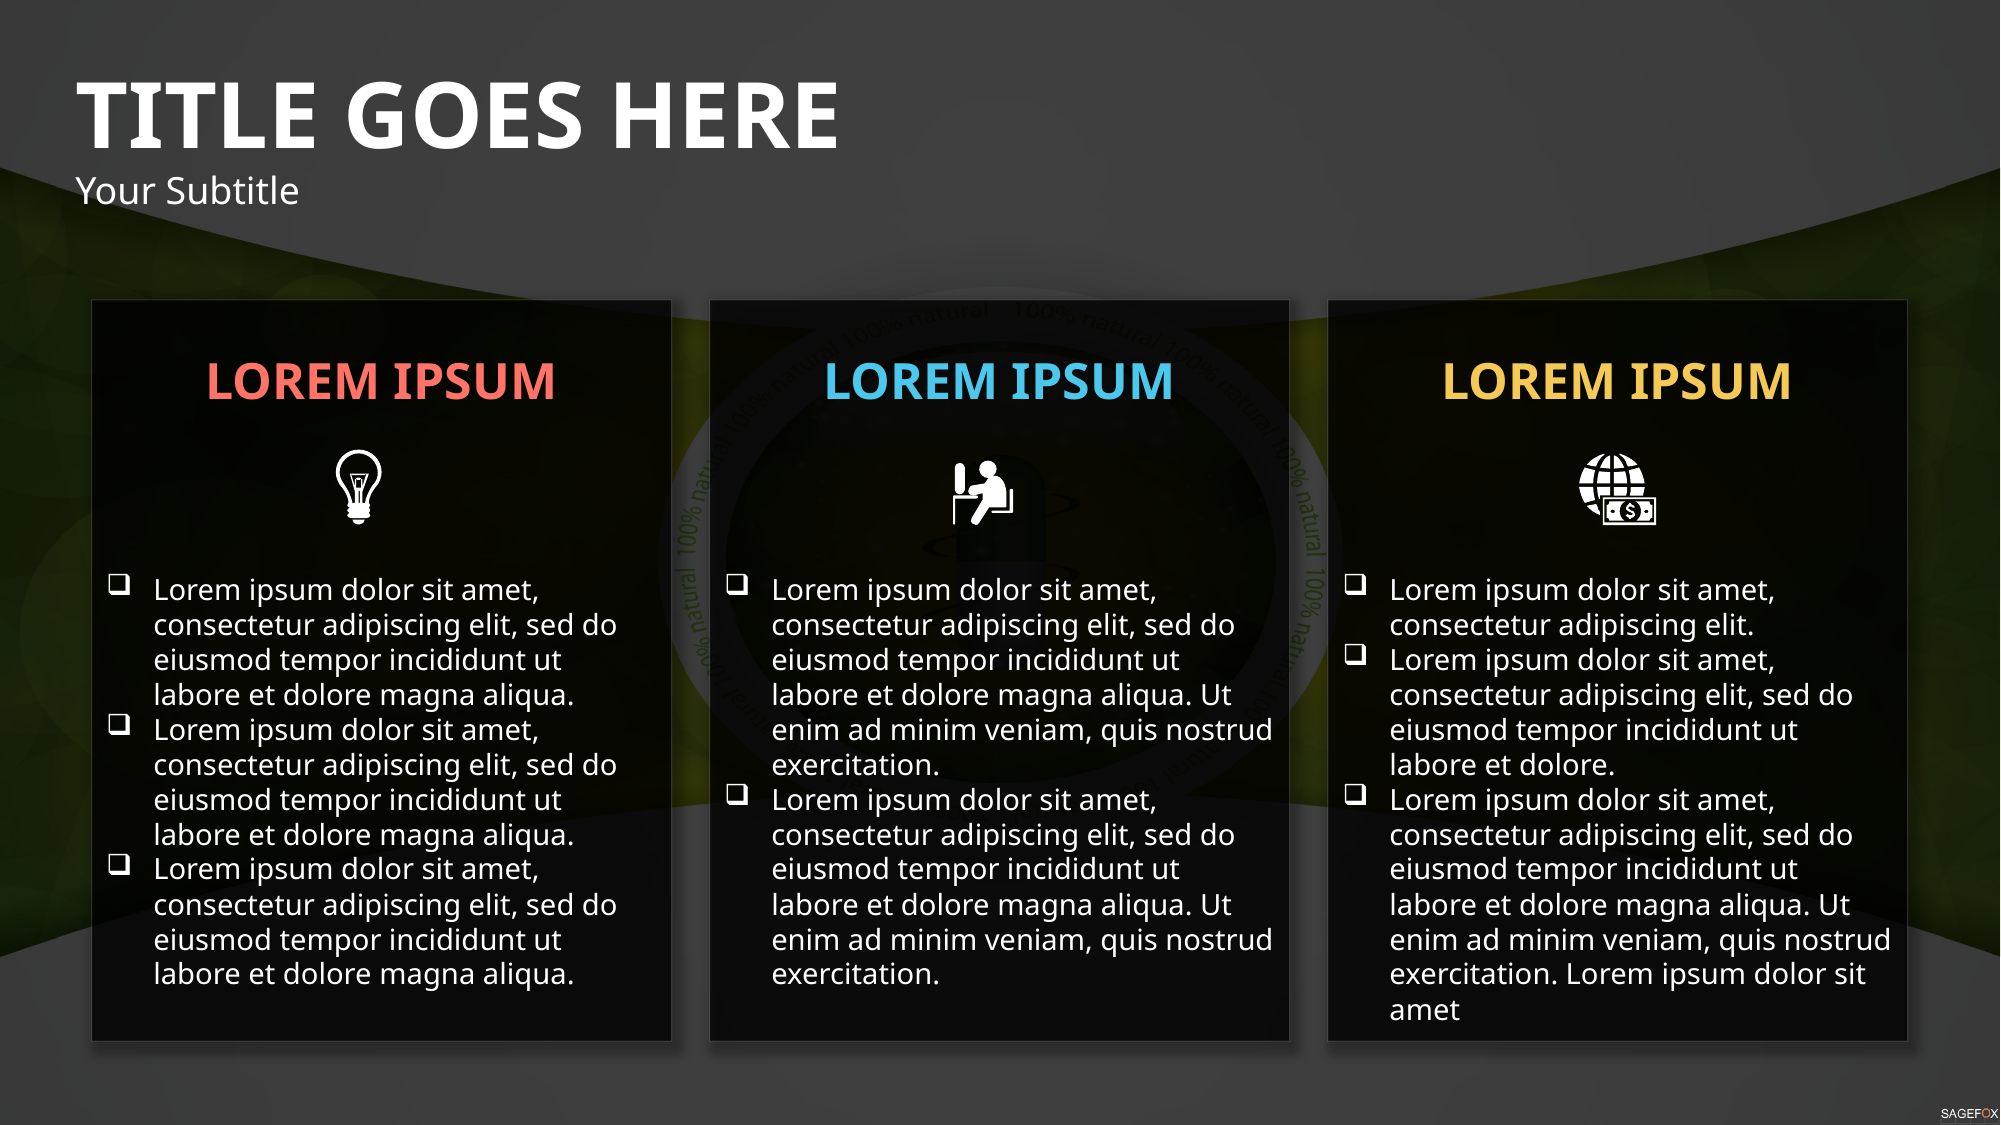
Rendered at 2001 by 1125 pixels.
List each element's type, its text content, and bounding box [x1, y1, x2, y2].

text_box Lorem ipsum dolor sit amet, consectetur adipiscing elit. Lorem ipsum dolor sit amet, consectetur adipiscing elit, sed do eiusmod tempor incididunt ut labore et dolore. Lorem ipsum dolor sit amet, consectetur adipiscing elit, sed do eiusmod tempor incididunt ut labore et dolore magna aliqua. Ut enim ad minim veniam, quis nostrud exercitation. Lorem ipsum dolor sit amet [1327, 538, 1908, 1034]
text_box TITLE GOES HERE Your Subtitle [60, 49, 1036, 220]
text_box [709, 299, 1291, 1042]
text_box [335, 449, 382, 525]
text_box LOREM IPSUM [709, 342, 1290, 417]
text_box [91, 299, 673, 1042]
picture [0, 0, 2001, 1125]
text_box [1327, 299, 1909, 1042]
text_box LOREM IPSUM [1327, 342, 1908, 417]
text_box Lorem ipsum dolor sit amet, consectetur adipiscing elit, sed do eiusmod tempor incididunt ut labore et dolore magna aliqua. Ut enim ad minim veniam, quis nostrud exercitation. Lorem ipsum dolor sit amet, consectetur adipiscing elit, sed do eiusmod tempor incididunt ut labore et dolore magna aliqua. Ut enim ad minim veniam, quis nostrud exercitation. [709, 538, 1290, 999]
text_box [952, 460, 1013, 525]
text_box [1579, 453, 1657, 526]
text_box LOREM IPSUM [91, 342, 672, 417]
text_box Lorem ipsum dolor sit amet, consectetur adipiscing elit, sed do eiusmod tempor incididunt ut labore et dolore magna aliqua. Lorem ipsum dolor sit amet, consectetur adipiscing elit, sed do eiusmod tempor incididunt ut labore et dolore magna aliqua. Lorem ipsum dolor sit amet, consectetur adipiscing elit, sed do eiusmod tempor incididunt ut labore et dolore magna aliqua. [91, 538, 672, 999]
